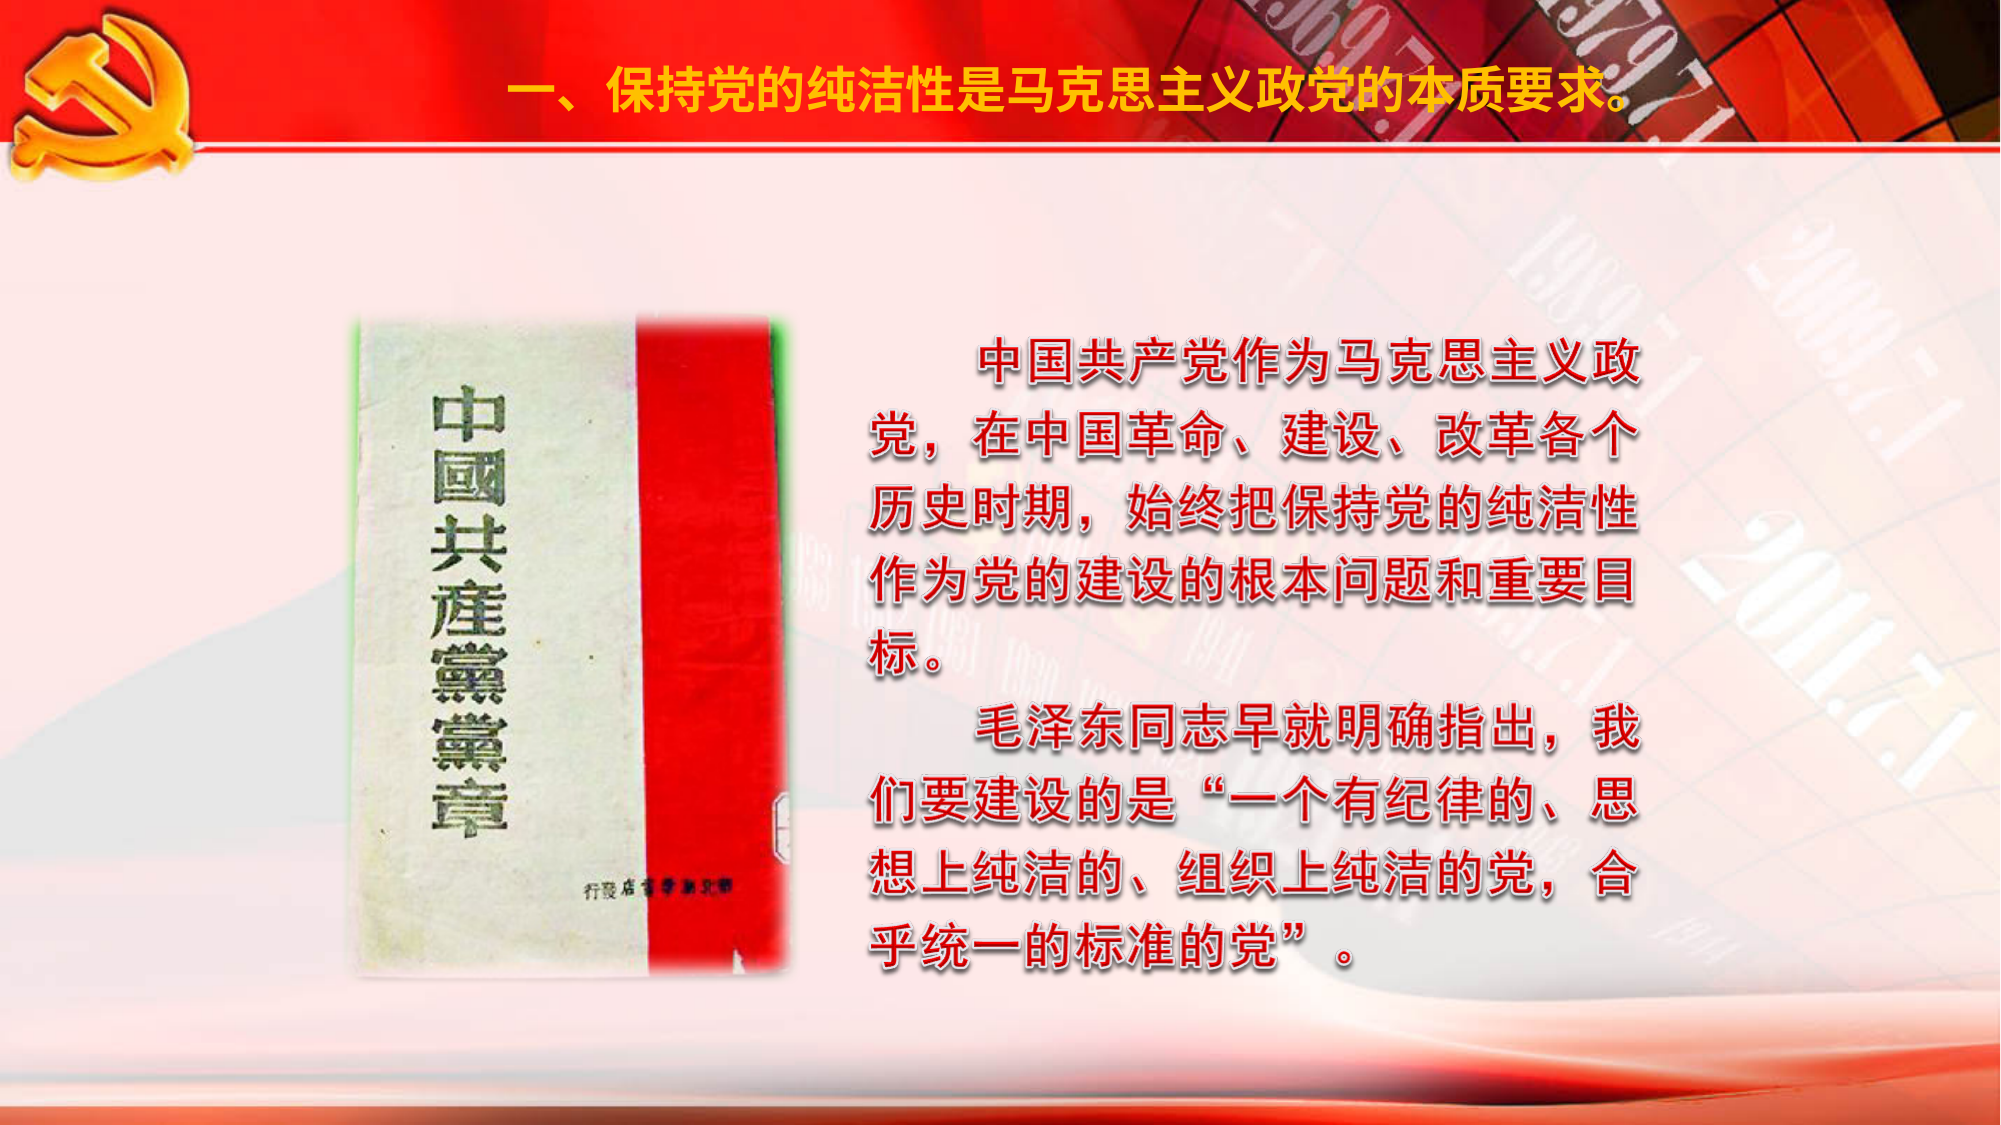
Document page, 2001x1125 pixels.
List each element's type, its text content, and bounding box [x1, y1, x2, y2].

text_box 一、保持党的纯洁性是马克思主义政党的本质要求。 [491, 50, 1737, 126]
picture [0, 0, 2001, 1125]
